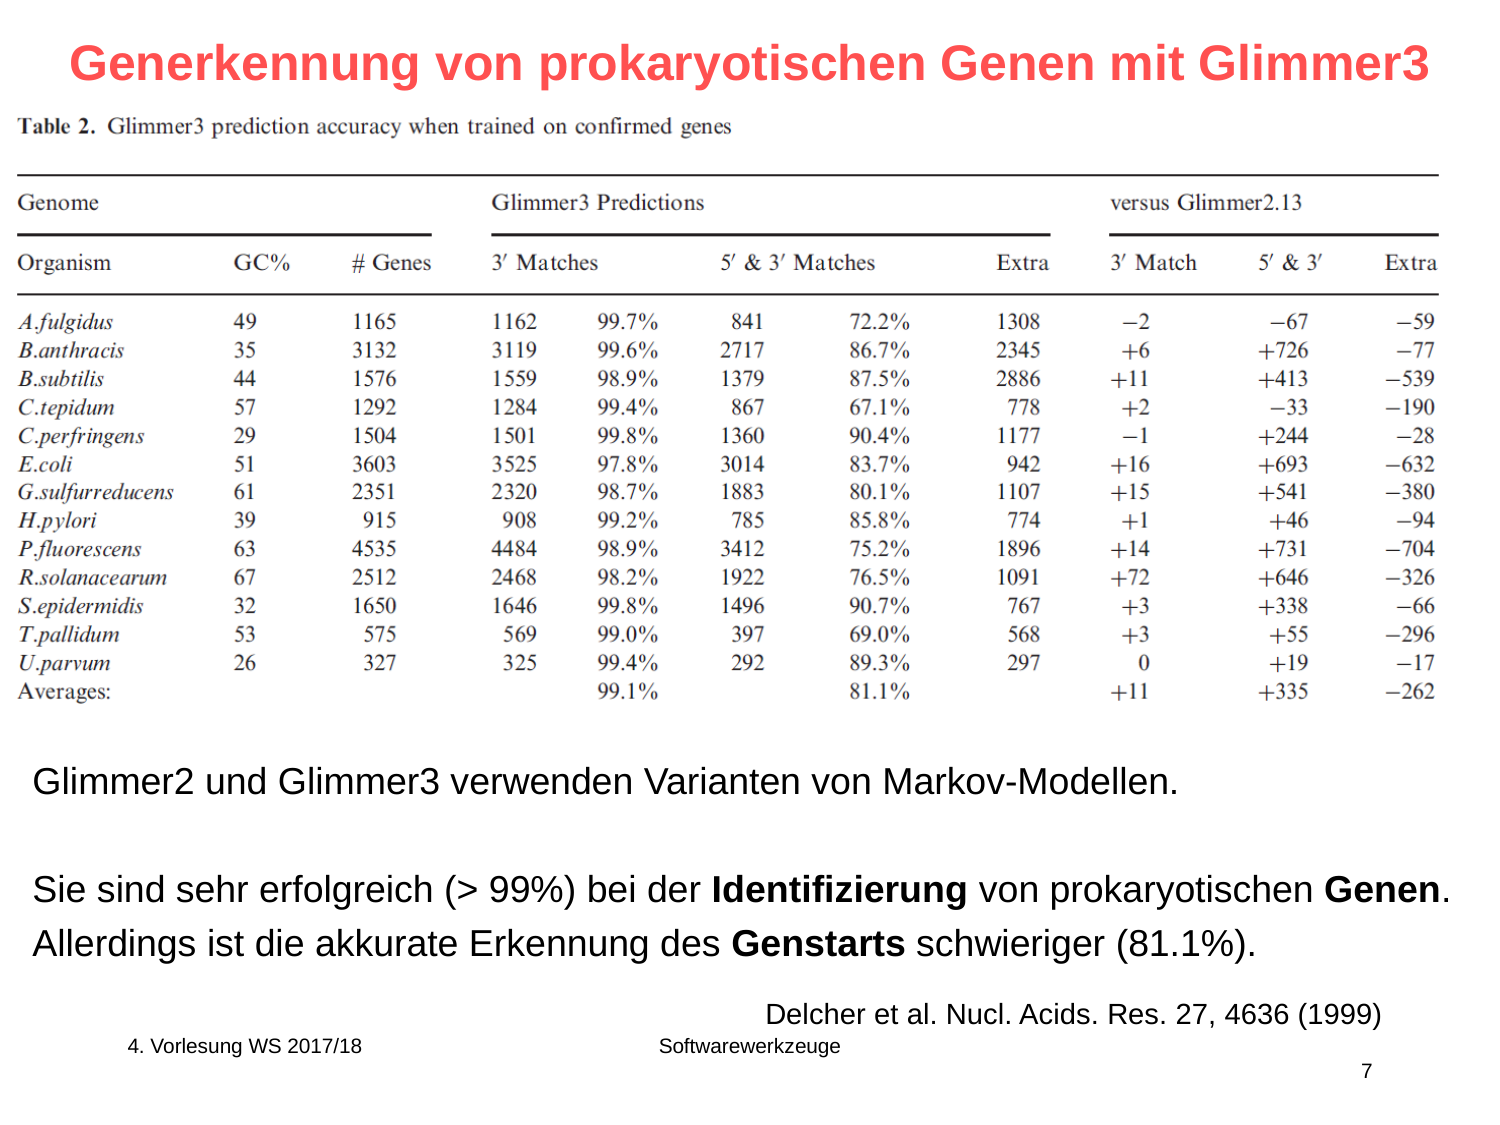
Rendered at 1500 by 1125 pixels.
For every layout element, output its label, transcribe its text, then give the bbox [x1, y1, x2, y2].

text_box Glimmer2 und Glimmer3 verwenden Varianten von Markov-Modellen. Sie sind sehr erfolgreich (> 99%) bei der Identifizierung von prokaryotischen Genen. Allerdings ist die akkurate Erkennung des Genstarts schwieriger (81.1%). [17, 740, 1495, 972]
slide_number 7 [1074, 1038, 1388, 1101]
slide_number 4. Vorlesung WS 2017/18 [112, 1024, 426, 1101]
text_box Delcher et al. Nucl. Acids. Res. 27, 4636 (1999) [750, 987, 1399, 1038]
picture [0, 104, 1458, 717]
footer Softwarewerkzeuge [512, 1024, 988, 1101]
title Generkennung von prokaryotischen Genen mit Glimmer3 [41, 31, 1459, 91]
